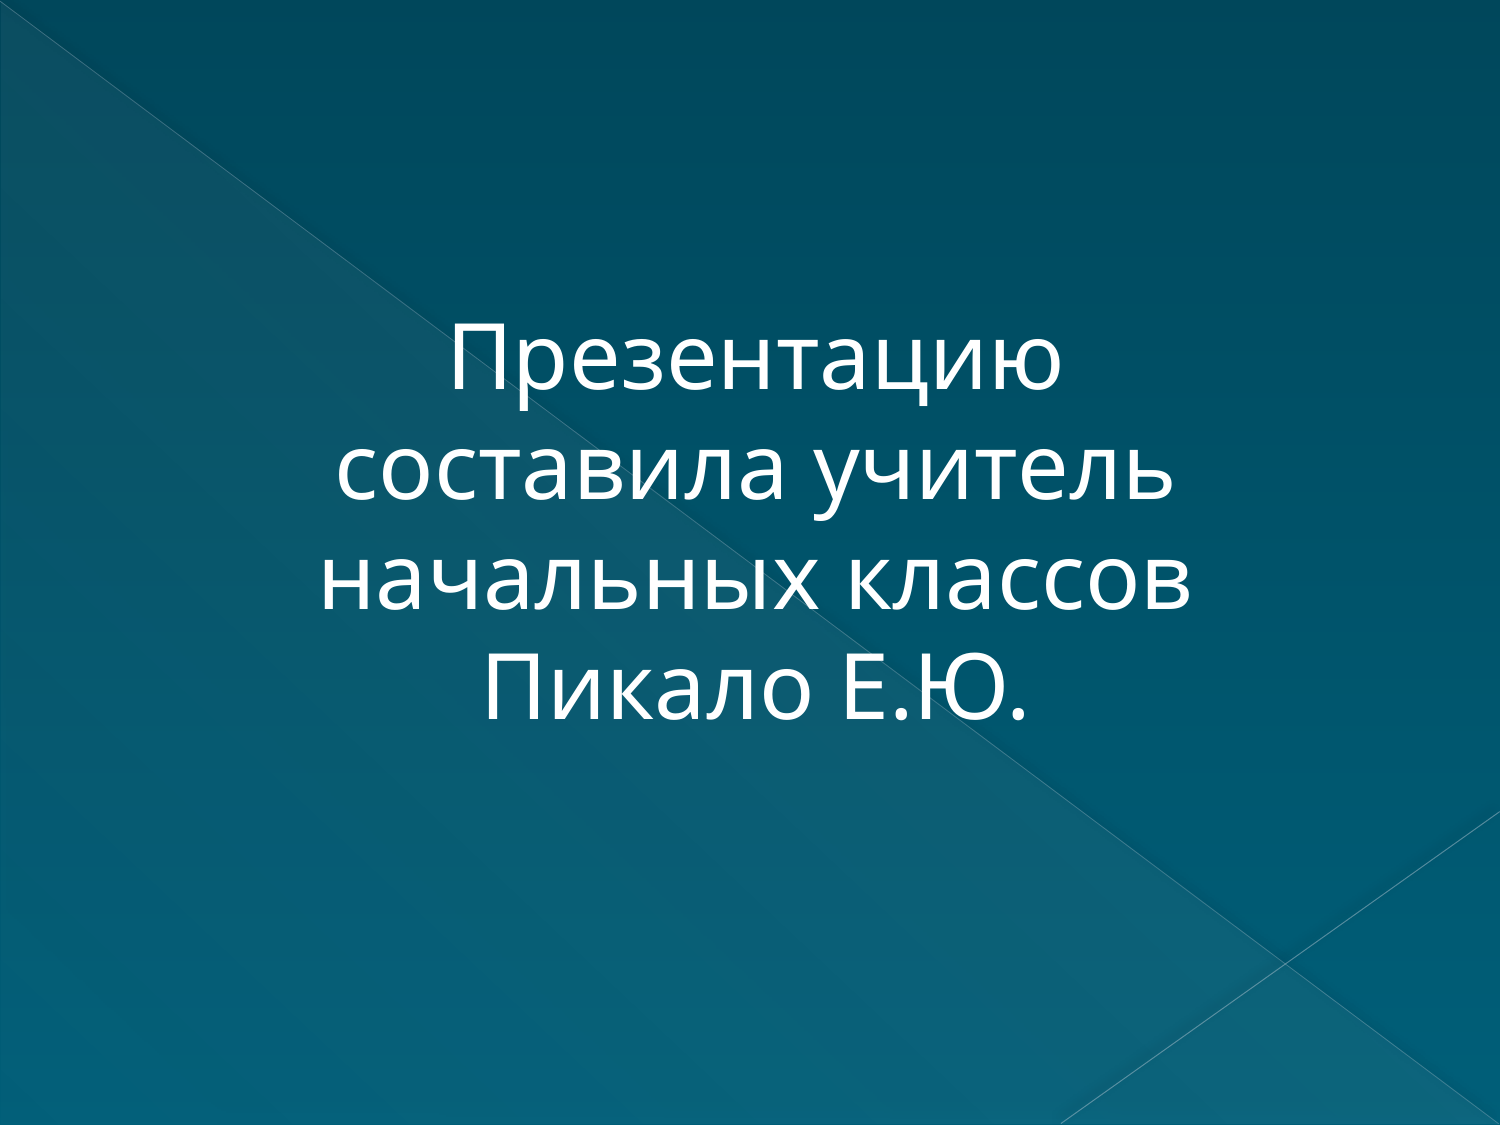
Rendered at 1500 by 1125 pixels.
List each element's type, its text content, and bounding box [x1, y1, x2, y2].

text_box Презентацию составила учитель начальных классов Пикало Е.Ю. [194, 290, 1317, 746]
